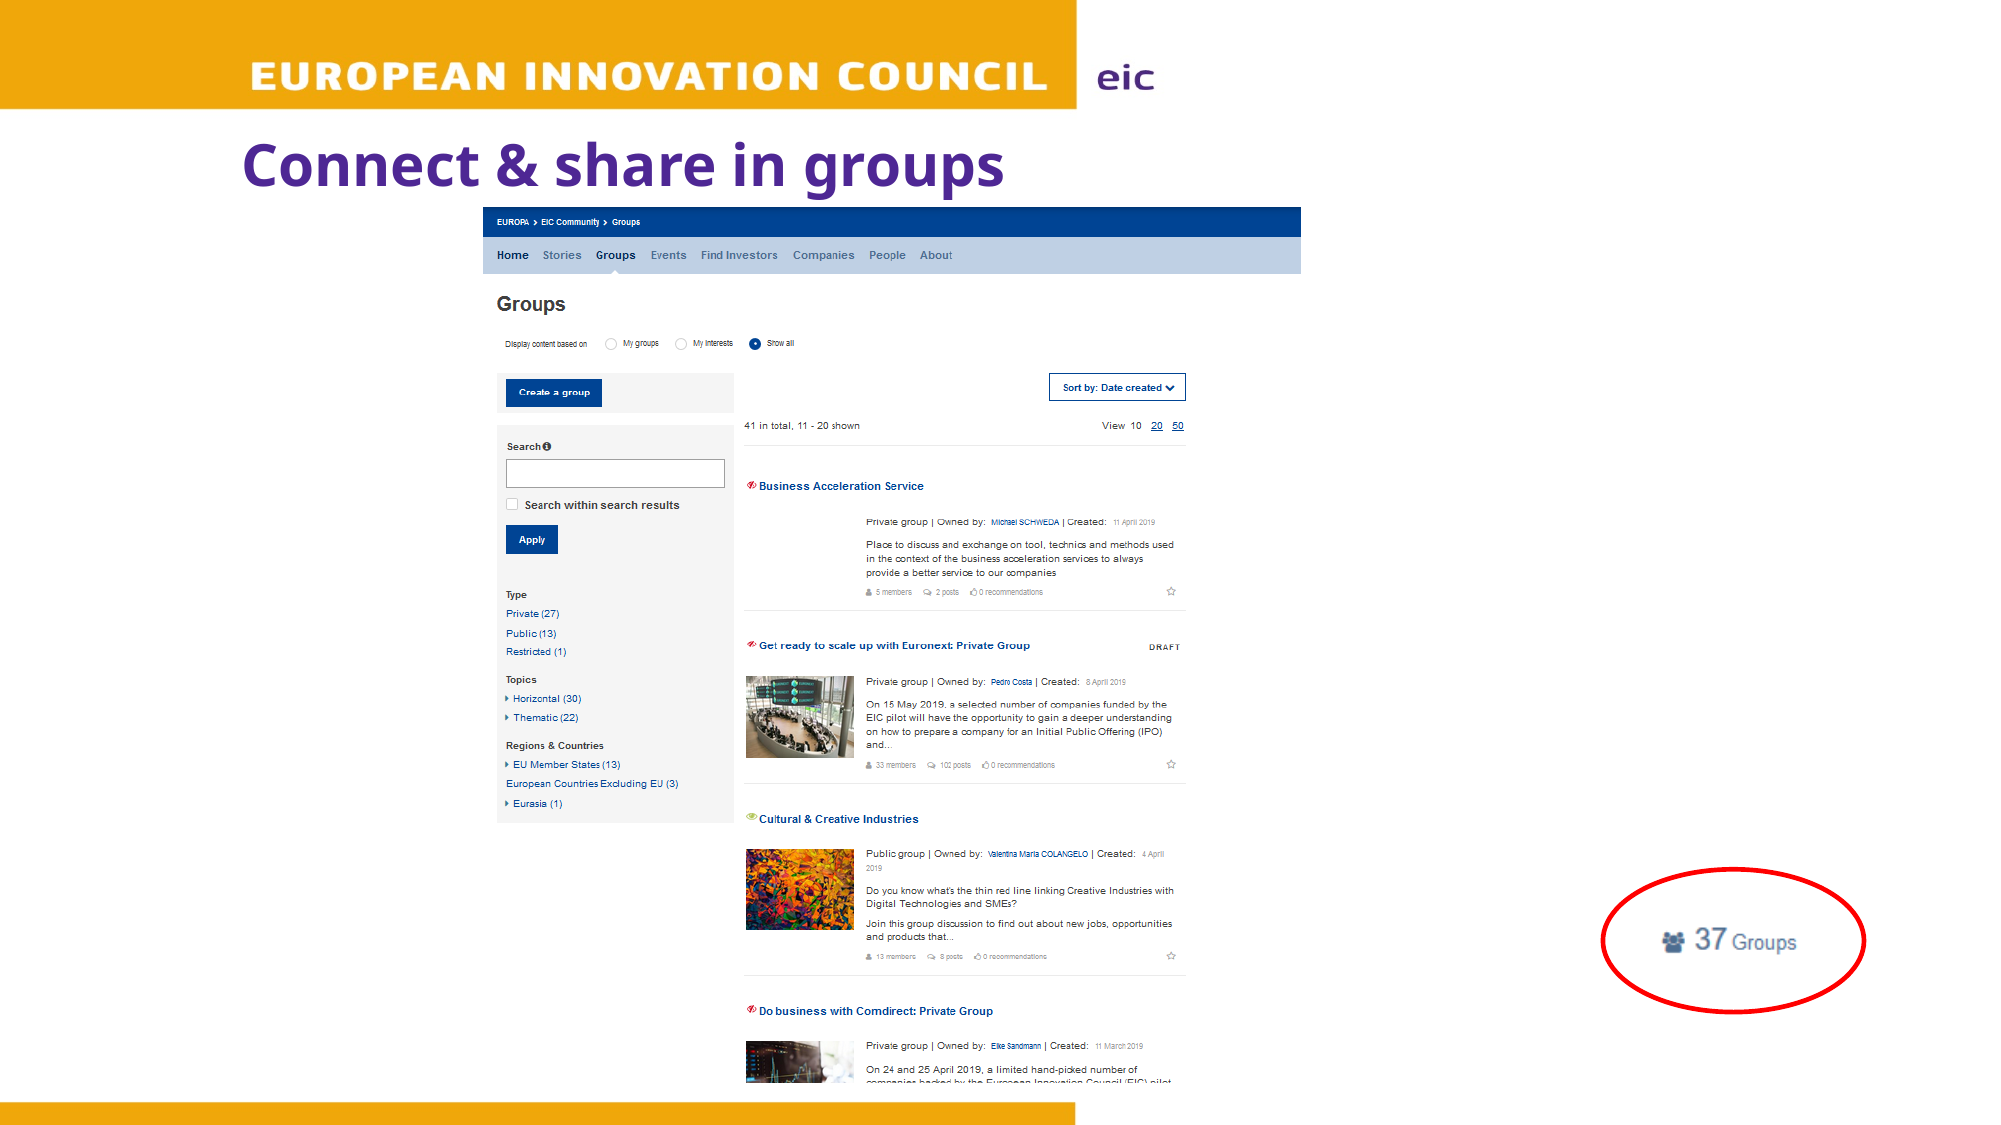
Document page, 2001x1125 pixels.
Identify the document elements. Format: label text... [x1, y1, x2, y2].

title Connect & share in groups [226, 90, 1408, 245]
picture [0, 0, 2001, 1125]
text_box [1601, 868, 1866, 1014]
